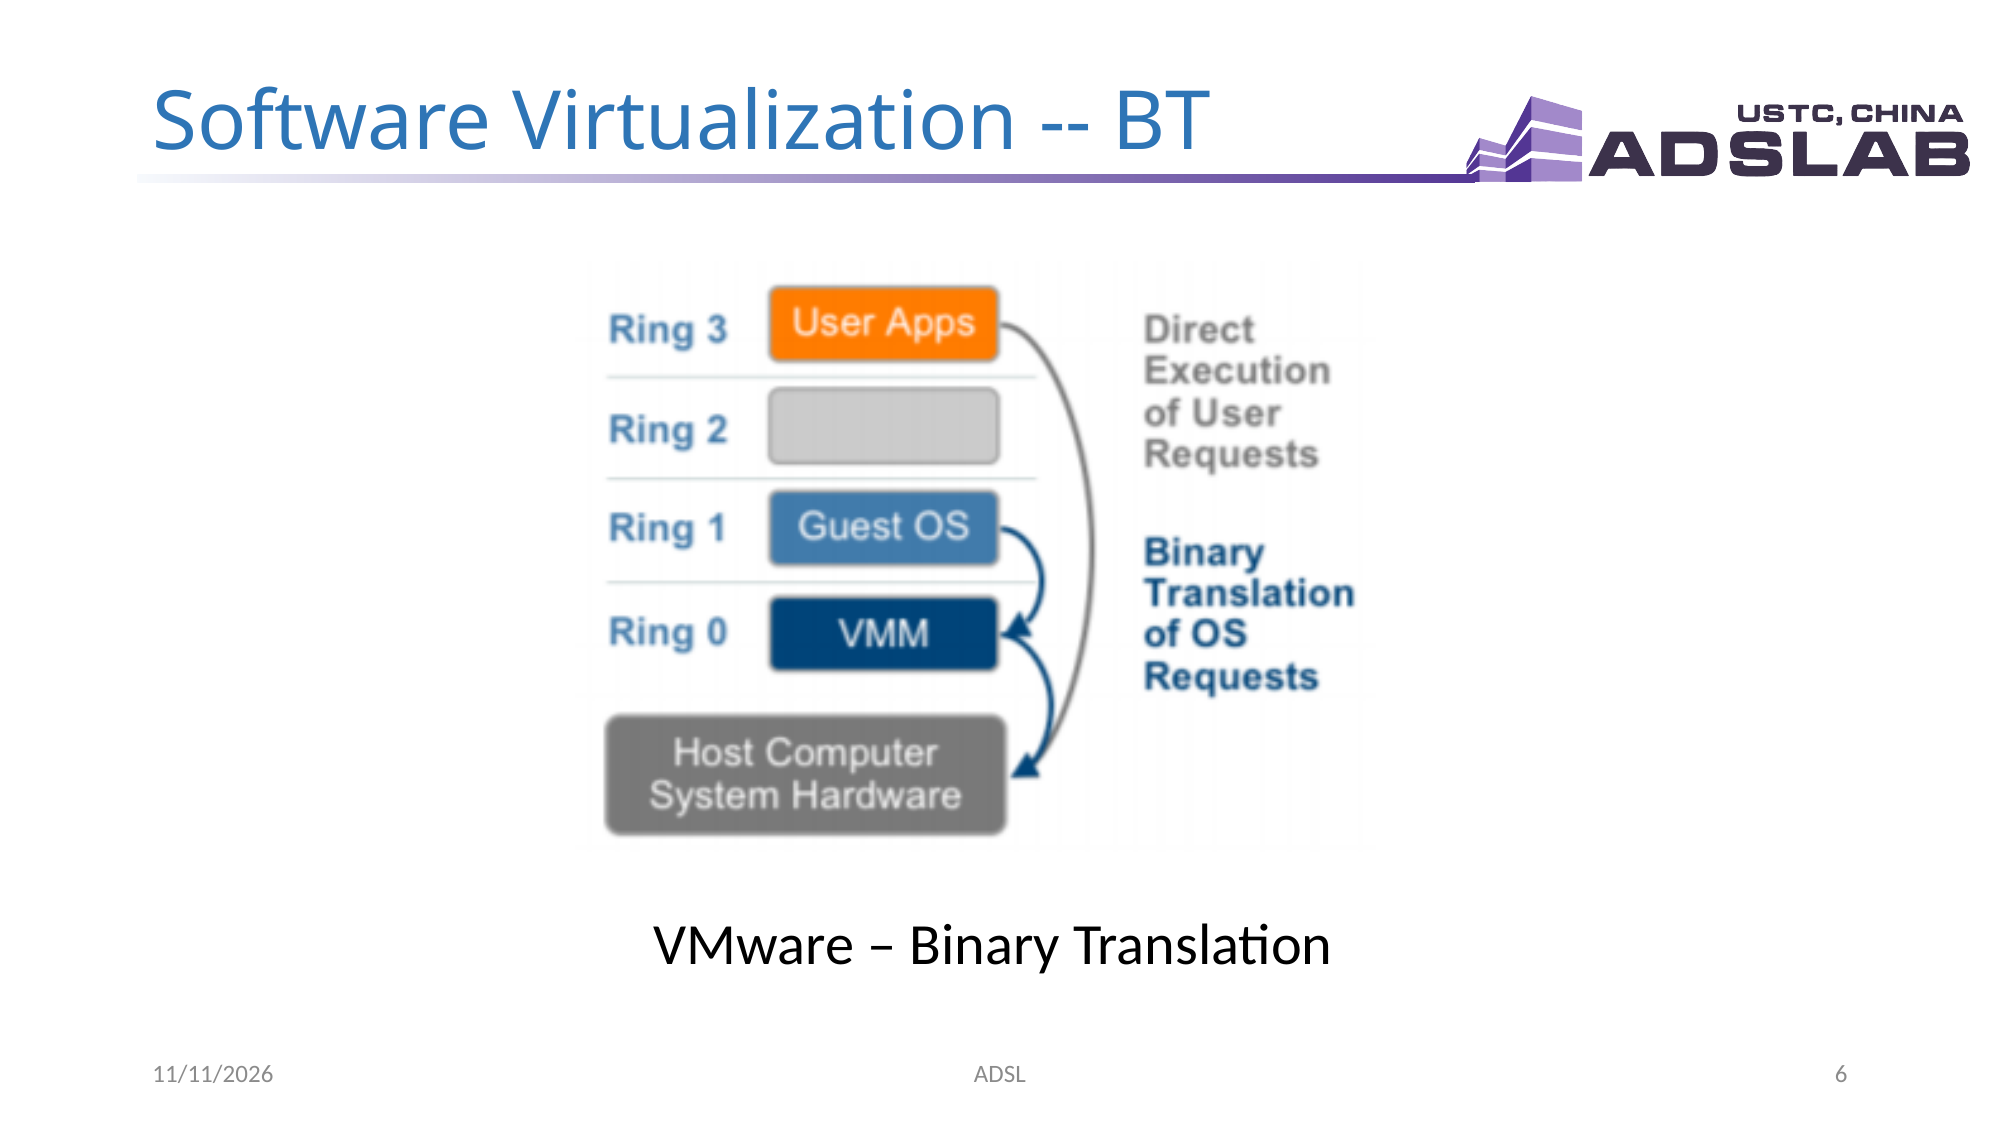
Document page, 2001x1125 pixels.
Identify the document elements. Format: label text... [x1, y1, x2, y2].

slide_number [137, 1042, 588, 1103]
footer ADSL [662, 1042, 1338, 1103]
picture [1459, 93, 1976, 183]
text_box VMware – Binary Translation [639, 898, 1361, 984]
picture [569, 243, 1431, 882]
slide_number 6 [1412, 1042, 1863, 1103]
title Software Virtualization -- BT [137, 70, 1459, 175]
